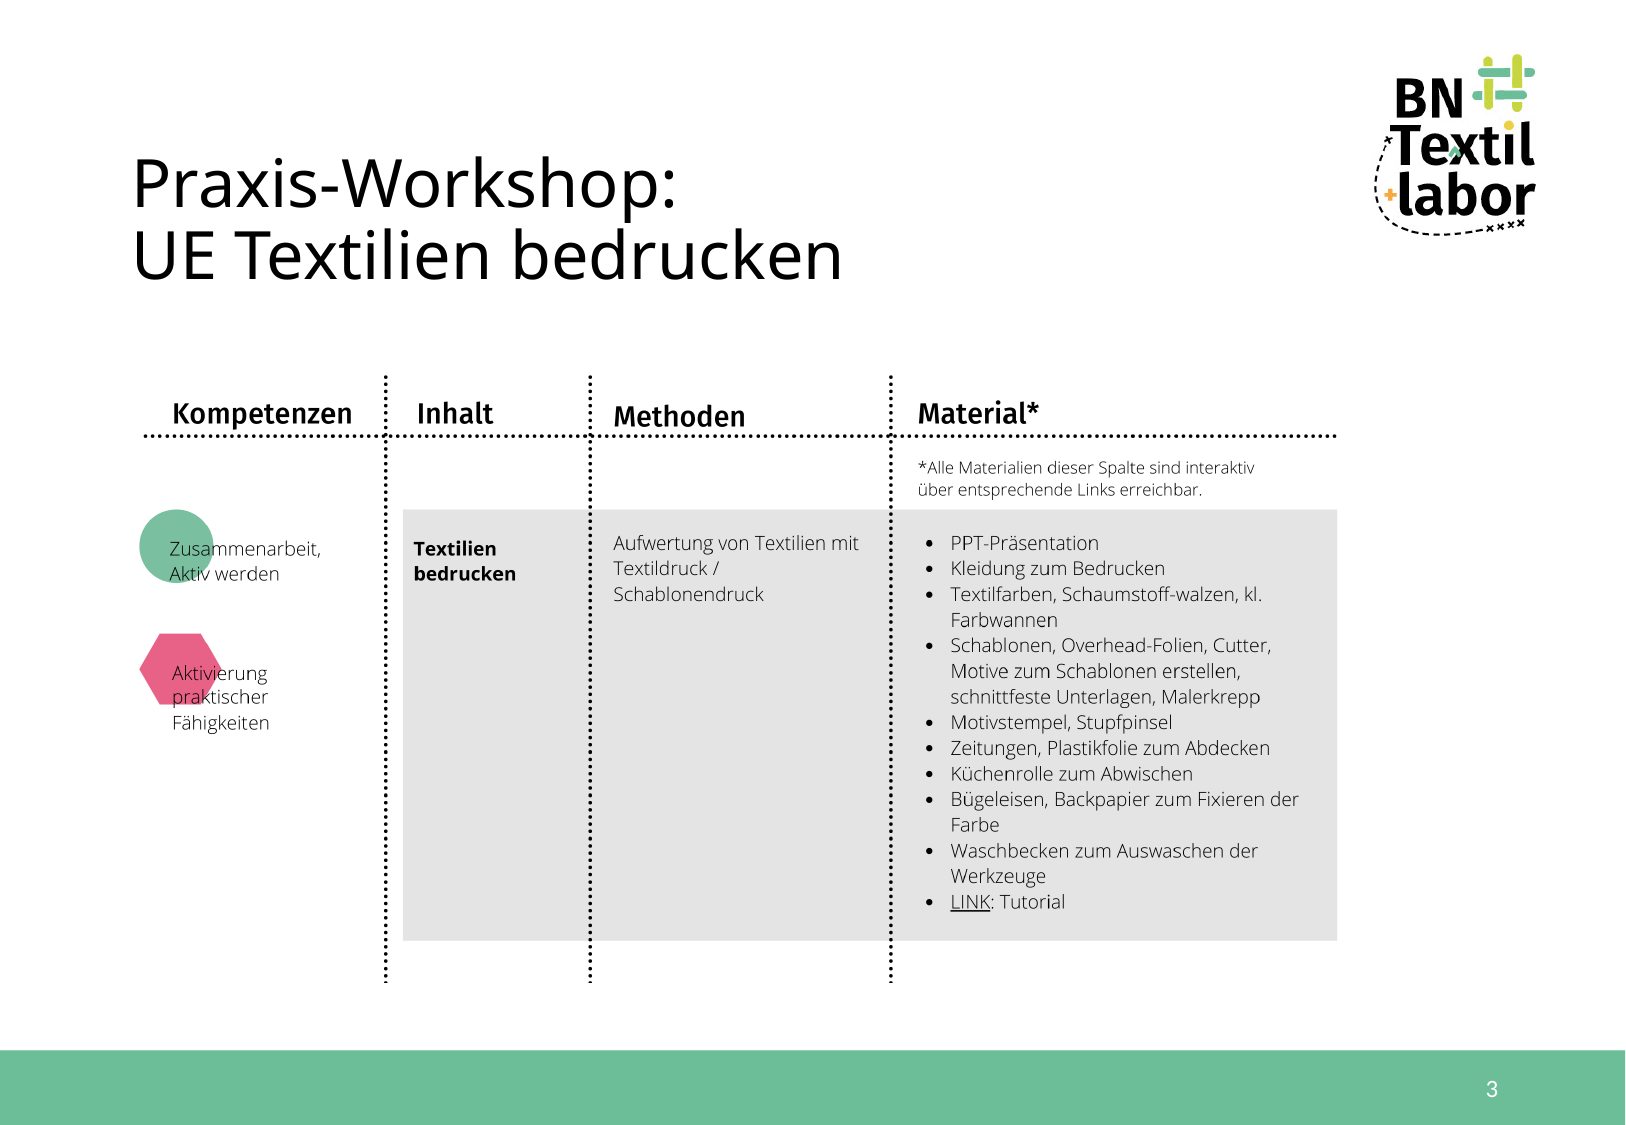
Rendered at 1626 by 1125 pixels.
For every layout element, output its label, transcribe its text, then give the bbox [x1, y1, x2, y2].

picture [0, 0, 1626, 1125]
text_box 3 [1147, 1057, 1514, 1118]
text_box Praxis-Workshop: UE Textilien bedrucken [116, 142, 1509, 353]
